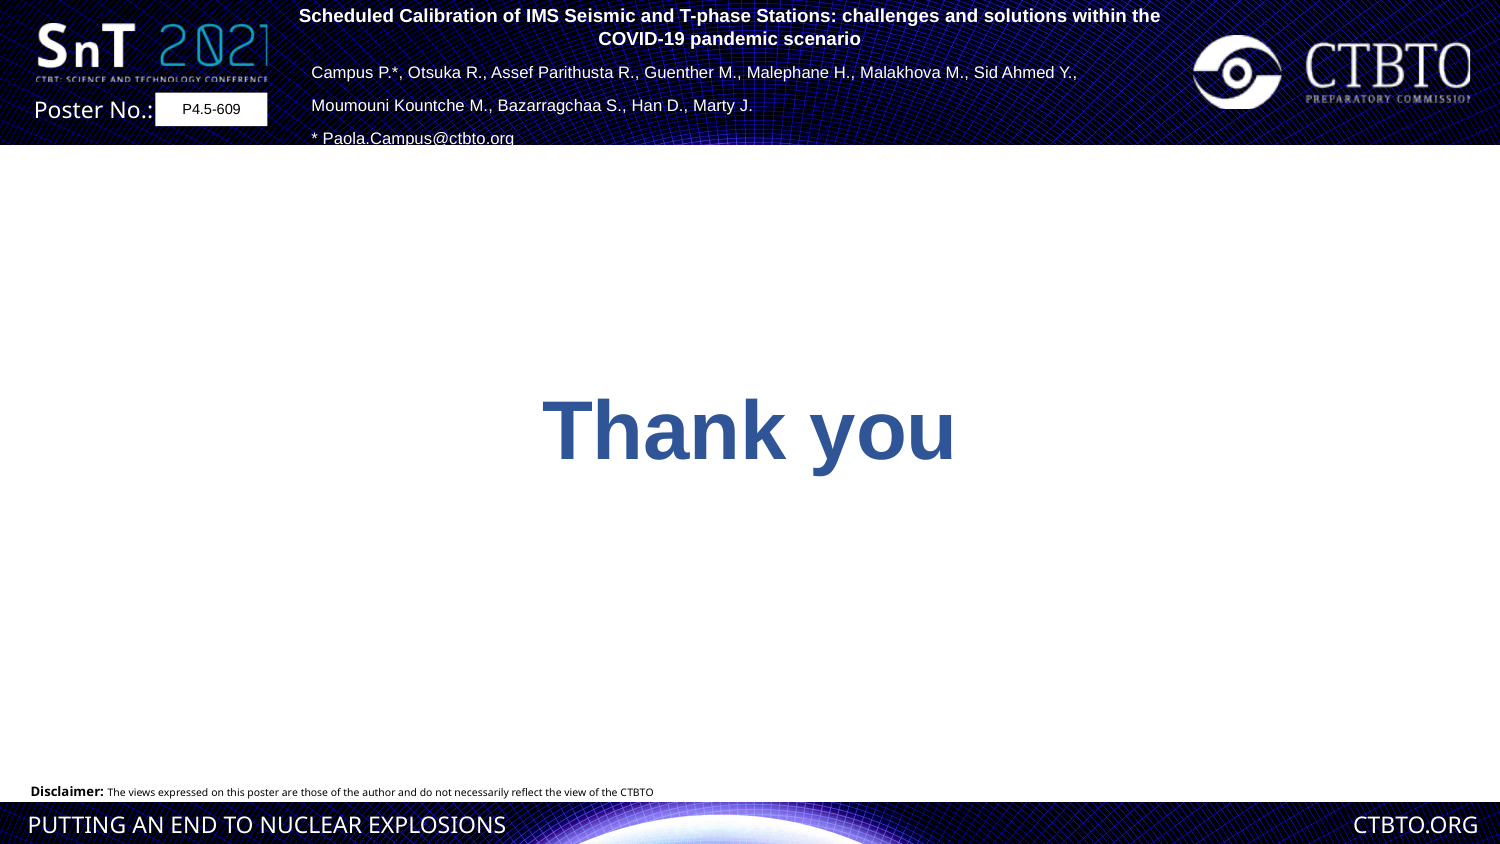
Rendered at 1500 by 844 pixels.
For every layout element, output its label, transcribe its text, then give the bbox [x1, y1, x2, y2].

text_box P4.5-609 [156, 93, 267, 126]
text_box Thank you [374, 368, 1125, 484]
picture [0, 0, 1500, 145]
picture [0, 802, 1500, 844]
text_box Scheduled Calibration of IMS Seismic and T-phase Stations: challenges and solutions within the COVID-19 pandemic scenario Campus P.*, Otsuka R., Assef Parithusta R., Guenther M., Malephane H., Malakhova M., Sid Ahmed Y., Moumouni Kountche M., Bazarragchaa S., Han D., Marty J. * Paola.Campus@ctbto.org [278, 2, 1181, 150]
